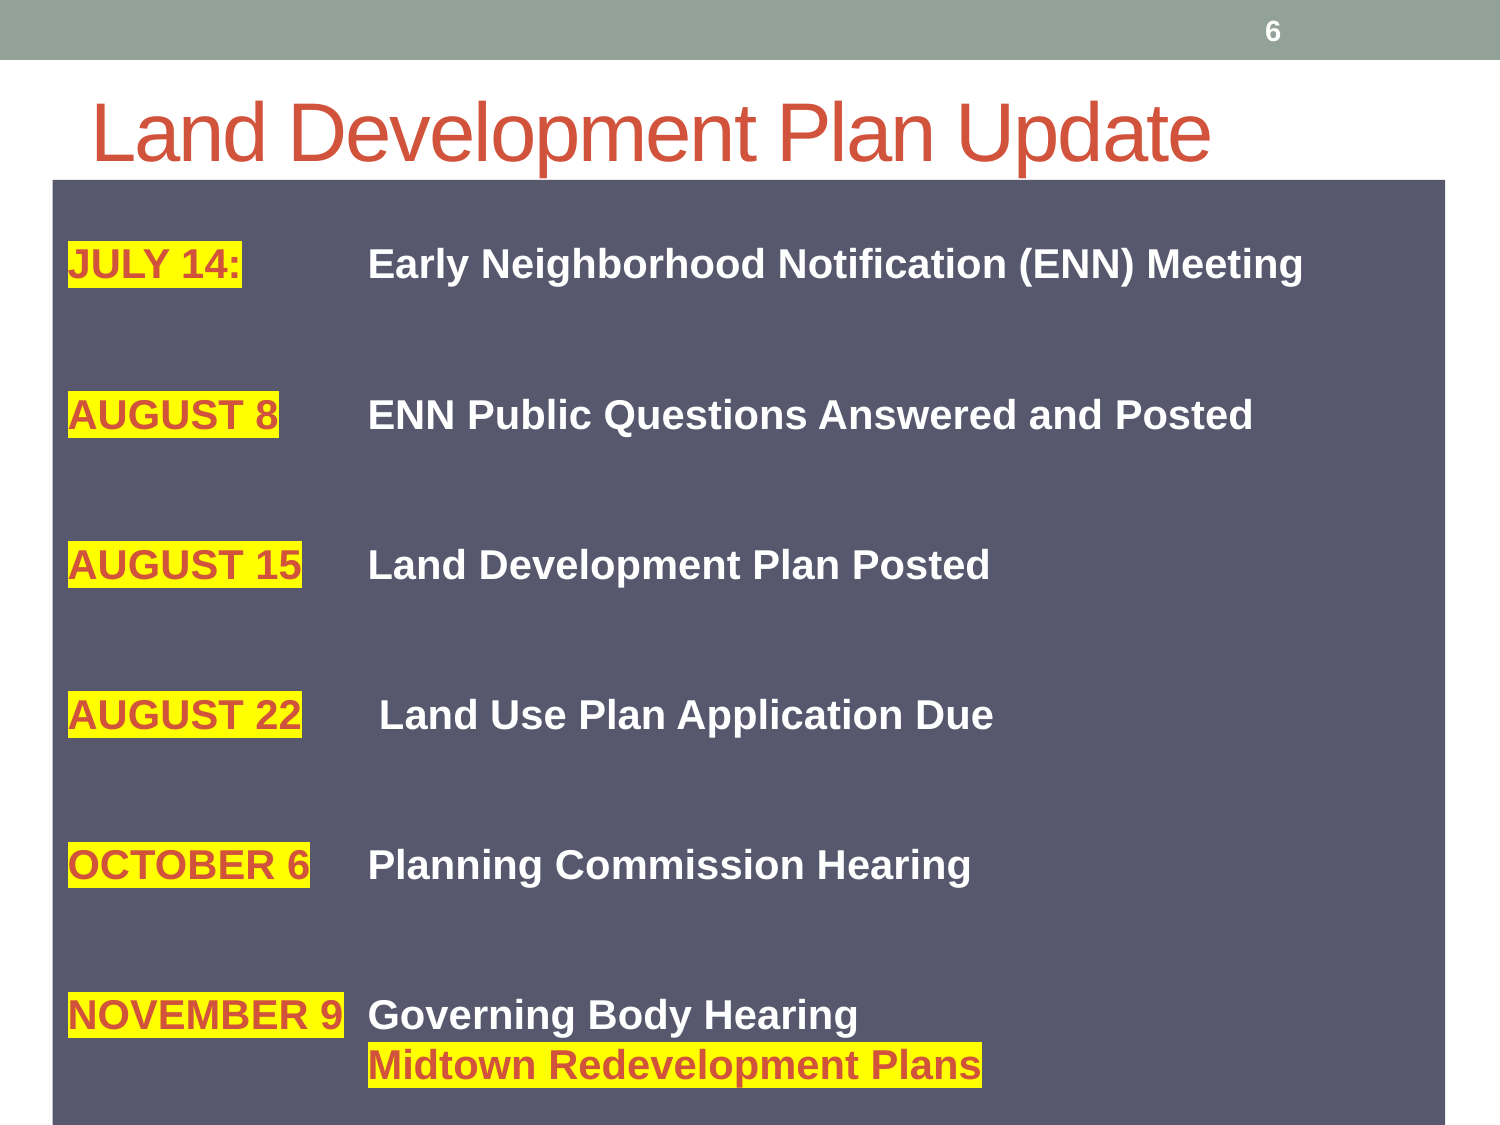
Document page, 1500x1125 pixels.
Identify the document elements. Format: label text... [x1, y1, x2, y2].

text_box JULY 14: Early Neighborhood Notification (ENN) Meeting AUGUST 8 ENN Public Questions Answered and Posted AUGUST 15 Land Development Plan Posted AUGUST 22 Land Use Plan Application Due OCTOBER 6 Planning Commission Hearing NOVEMBER 9 Governing Body Hearing Midtown Redevelopment Plans [52, 179, 1446, 1125]
slide_number 6 [1250, 3, 1425, 57]
title Land Development Plan Update [75, 46, 1425, 179]
